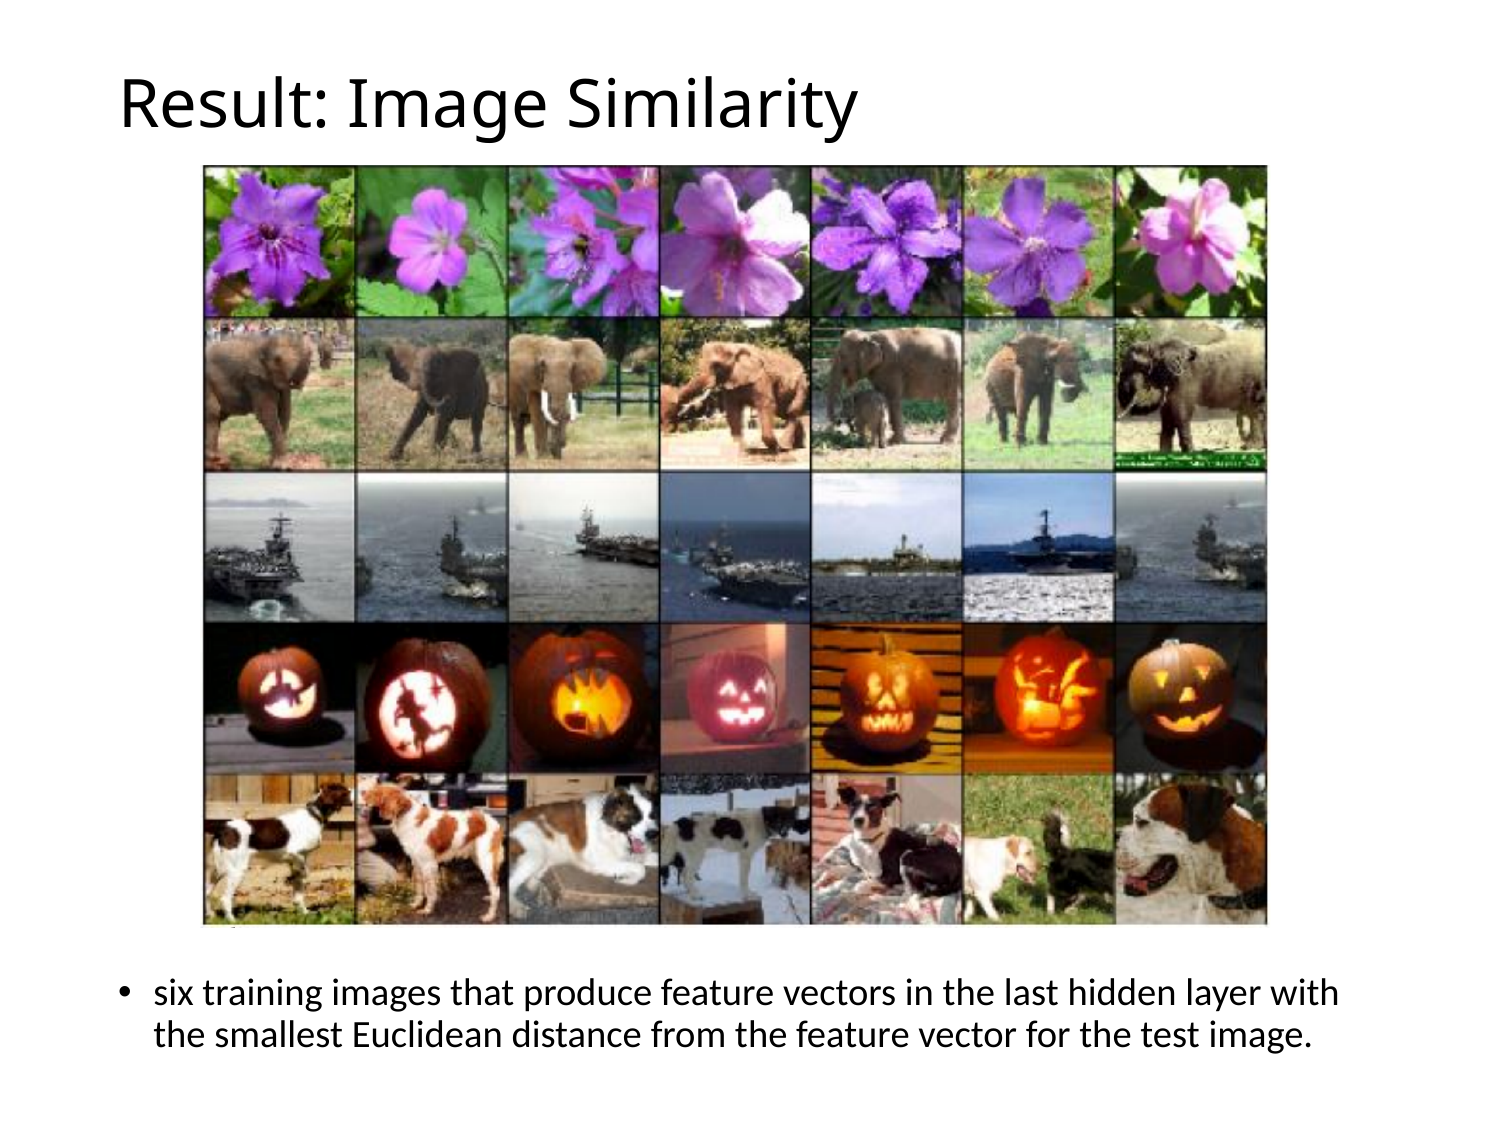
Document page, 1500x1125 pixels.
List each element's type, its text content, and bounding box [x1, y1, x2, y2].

picture [200, 165, 1271, 928]
list six training images that produce feature vectors in the last hidden layer with the smallest Euclidean distance from the feature vector for the test image. [103, 964, 1397, 1091]
title Result: Image Similarity [103, 61, 1397, 150]
